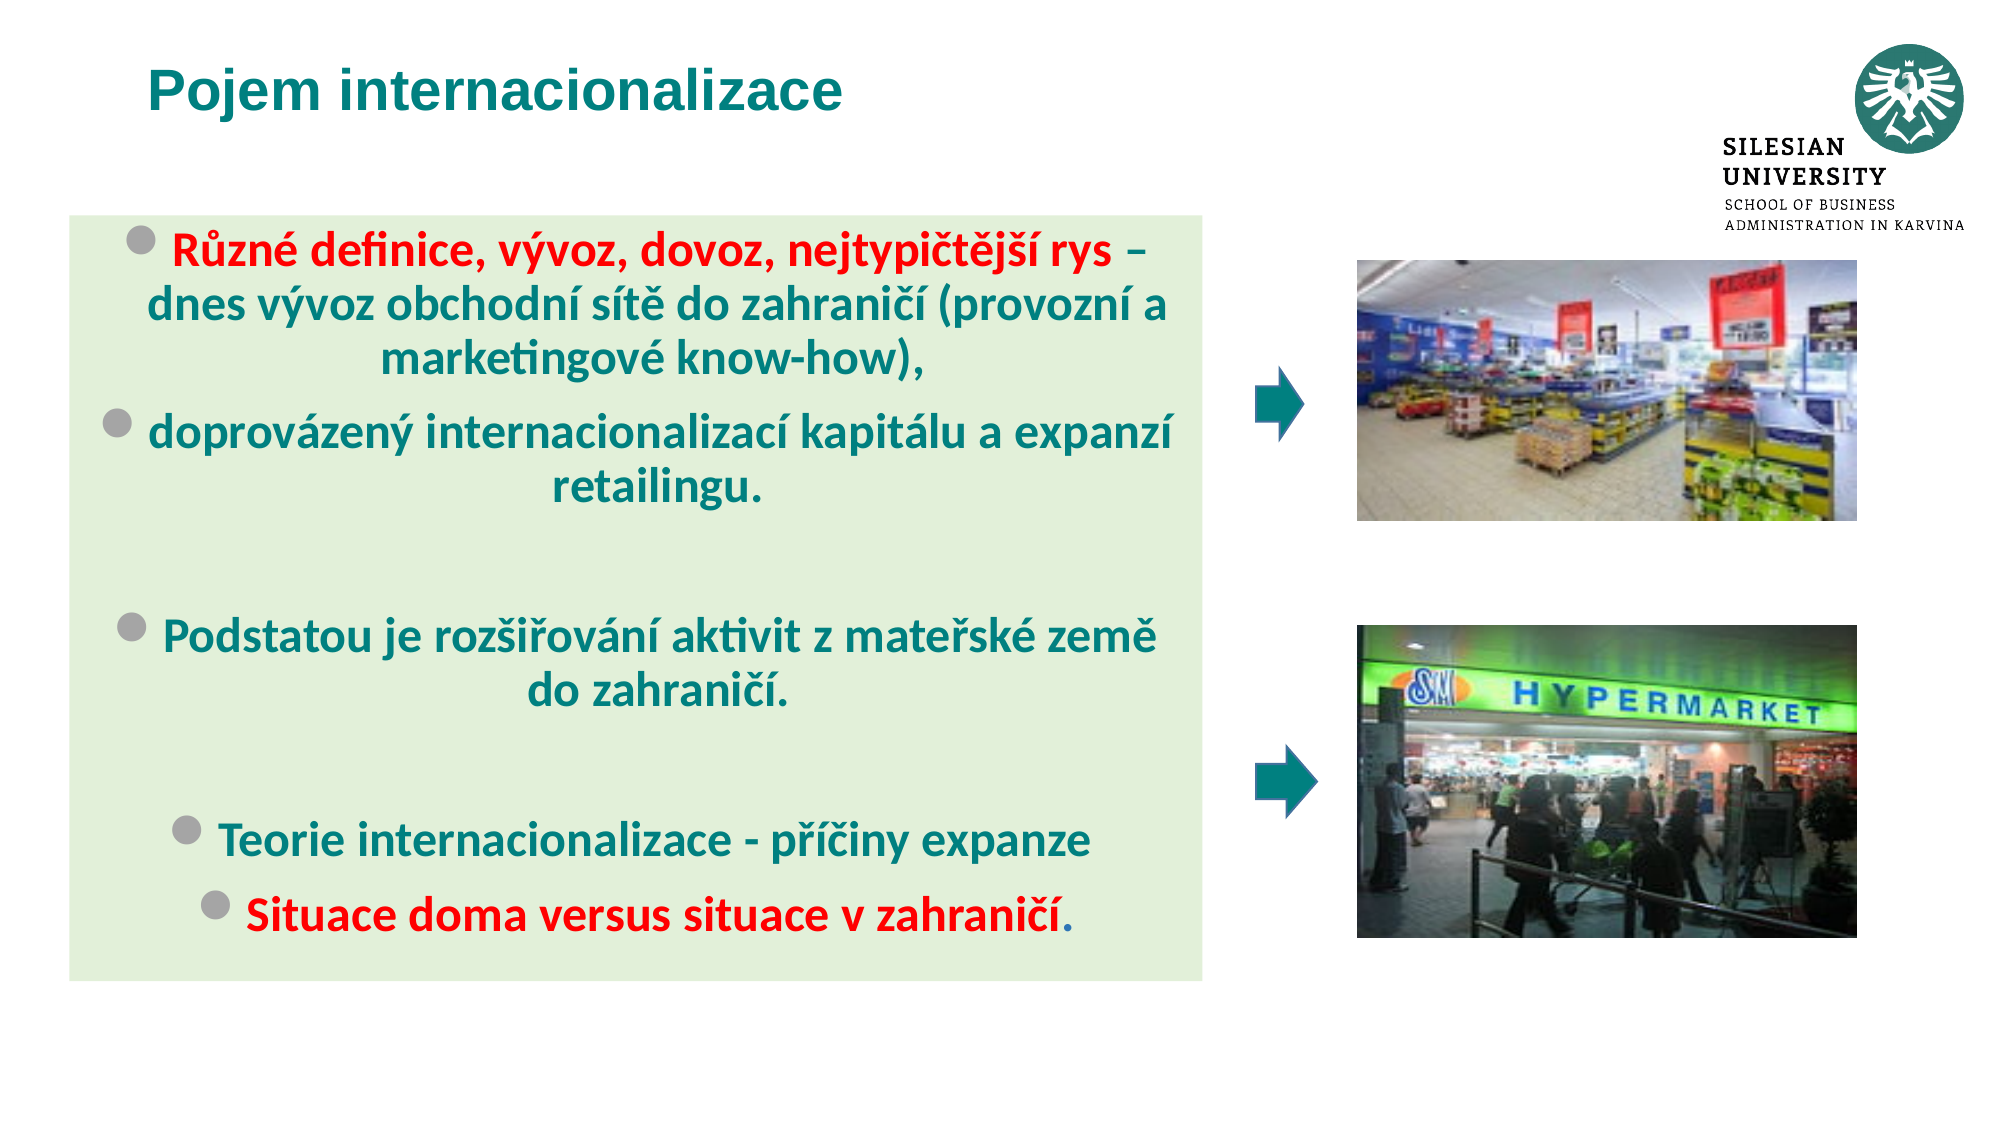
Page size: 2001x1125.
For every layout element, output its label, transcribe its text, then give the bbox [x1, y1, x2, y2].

picture [1723, 44, 1964, 230]
text_box [1255, 365, 1305, 443]
picture [1357, 260, 1857, 521]
picture [1357, 625, 1857, 938]
text_box Různé definice, vývoz, dovoz, nejtypičtější rys – dnes vývoz obchodní sítě do zahraničí (provozní a marketingové know-how), doprovázený internacionalizací kapitálu a expanzí retailingu. Podstatou je rozšiřování aktivit z mateřské země do zahraničí. Teorie internacionalizace - příčiny expanze Situace doma versus situace v zahraničí. [69, 215, 1203, 982]
text_box [41, 32, 786, 116]
text_box [1255, 743, 1319, 820]
text_box Pojem internacionalizace [132, 45, 1564, 130]
